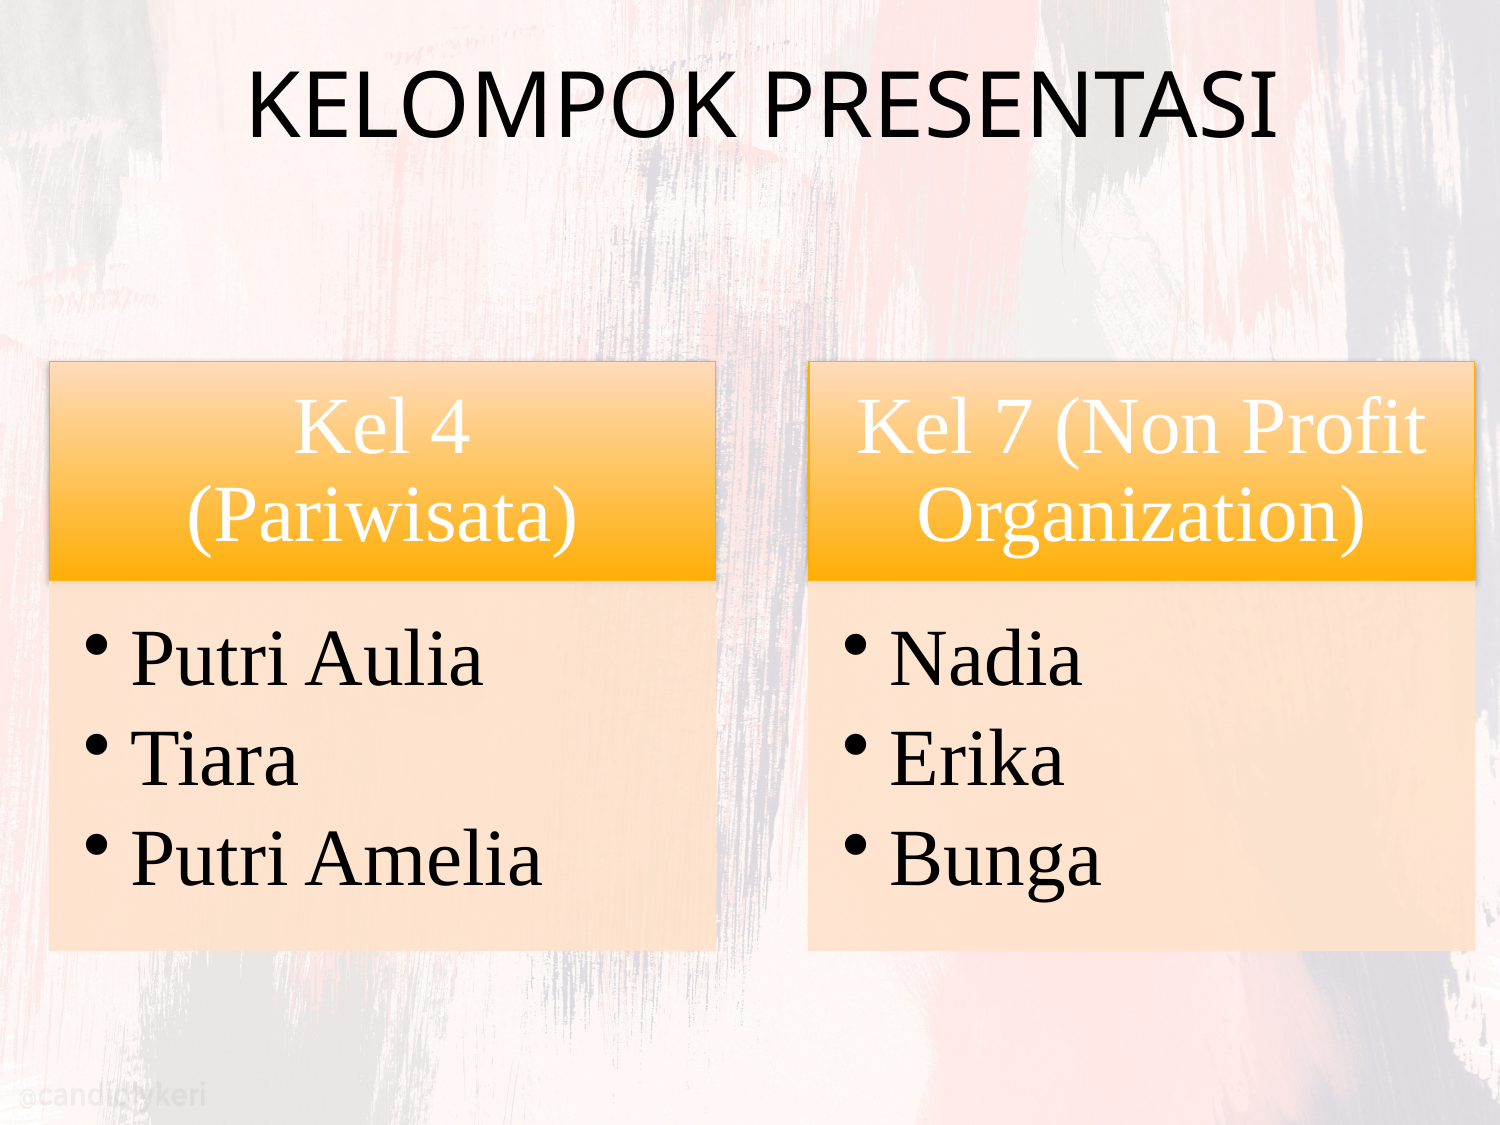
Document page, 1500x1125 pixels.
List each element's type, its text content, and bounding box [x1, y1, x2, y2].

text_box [49, 228, 1475, 1083]
title KELOMPOK PRESENTASI [49, 7, 1475, 195]
